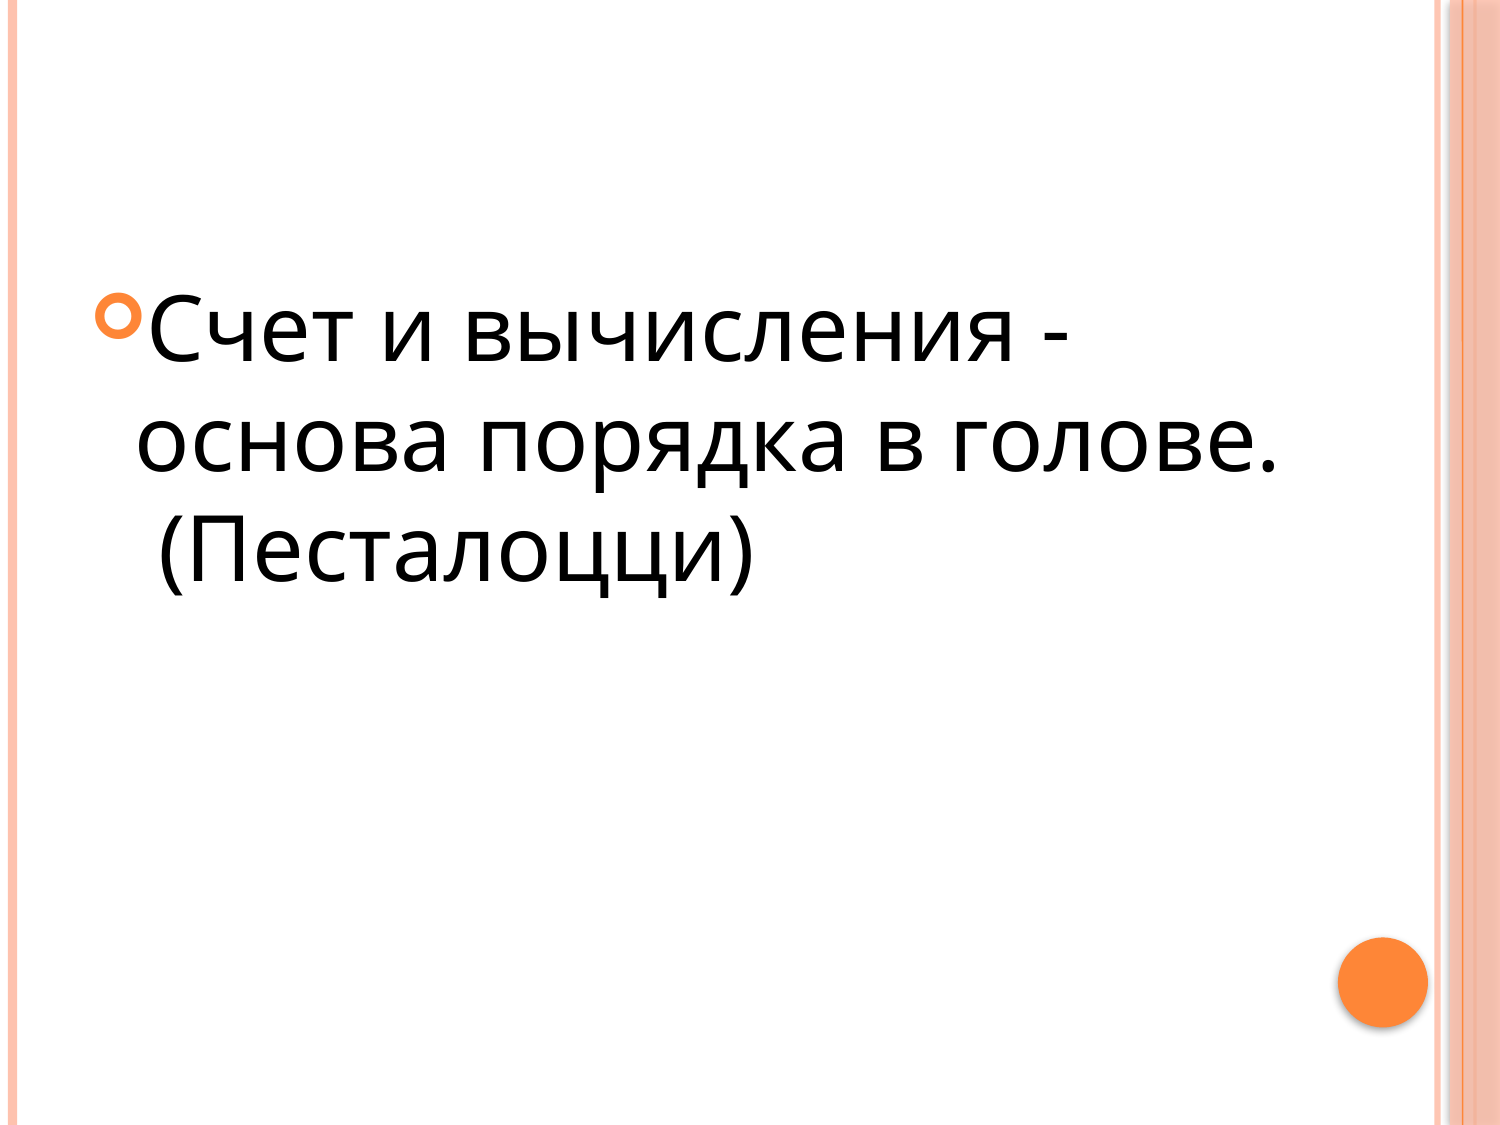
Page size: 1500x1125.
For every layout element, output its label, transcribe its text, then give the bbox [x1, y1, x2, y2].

list Счет и вычисления - основа порядка в голове. (Песталоцци) [75, 262, 1300, 1062]
